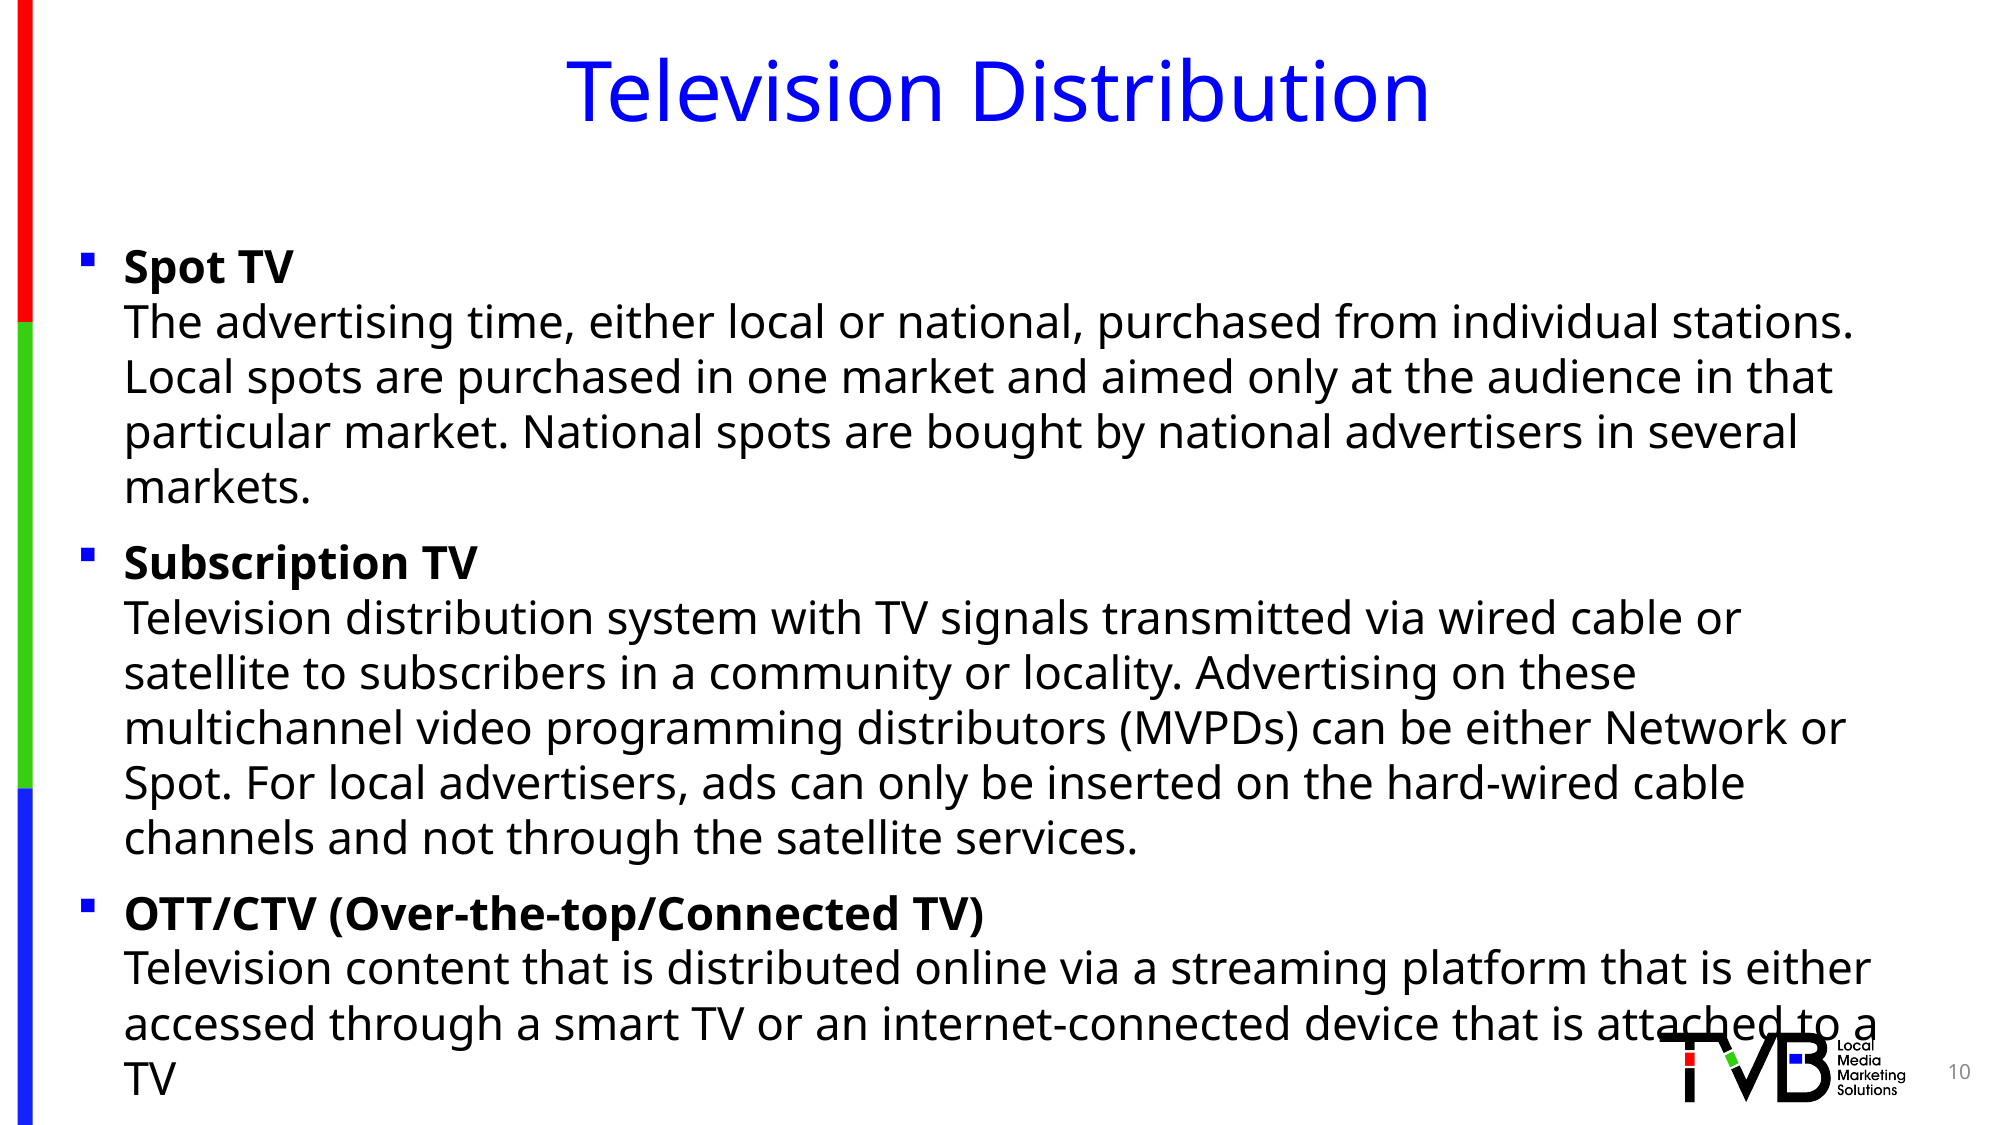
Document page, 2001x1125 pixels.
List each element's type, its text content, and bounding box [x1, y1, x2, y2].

list Spot TV The advertising time, either local or national, purchased from individual stations. Local spots are purchased in one market and aimed only at the audience in that particular market. National spots are bought by national advertisers in several markets. Subscription TV Television distribution system with TV signals transmitted via wired cable or satellite to subscribers in a community or locality. Advertising on these multichannel video programming distributors (MVPDs) can be either Network or Spot. For local advertisers, ads can only be inserted on the hard-wired cable channels and not through the satellite services. OTT/CTV (Over-the-top/Connected TV) Television content that is distributed online via a streaming platform that is either accessed through a smart TV or an internet-connected device that is attached to a TV [62, 230, 1938, 944]
title Television Distribution [62, 41, 1938, 148]
picture [1659, 1032, 1906, 1103]
slide_number 10 [1896, 1042, 1987, 1103]
